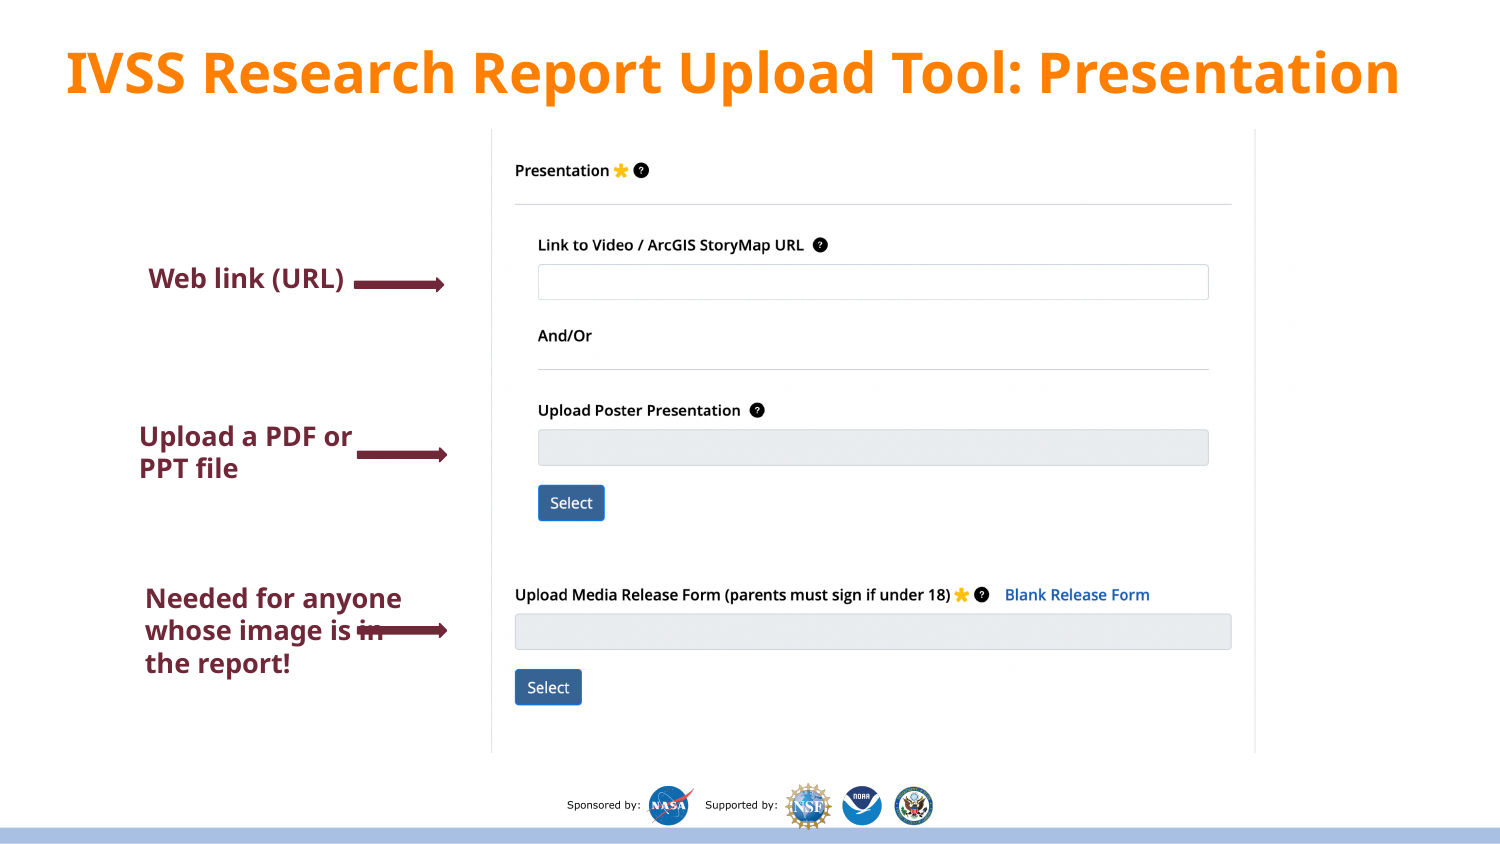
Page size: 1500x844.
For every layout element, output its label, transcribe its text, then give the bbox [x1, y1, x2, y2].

picture [371, 129, 1377, 753]
text_box Upload a PDF or PPT file [123, 404, 366, 500]
title IVSS Research Report Upload Tool: Presentation [51, 22, 1449, 139]
text_box [357, 626, 366, 634]
text_box Web link (URL) [133, 246, 366, 310]
text_box Needed for anyone whose image is in the report! [129, 566, 366, 694]
picture [567, 783, 933, 830]
